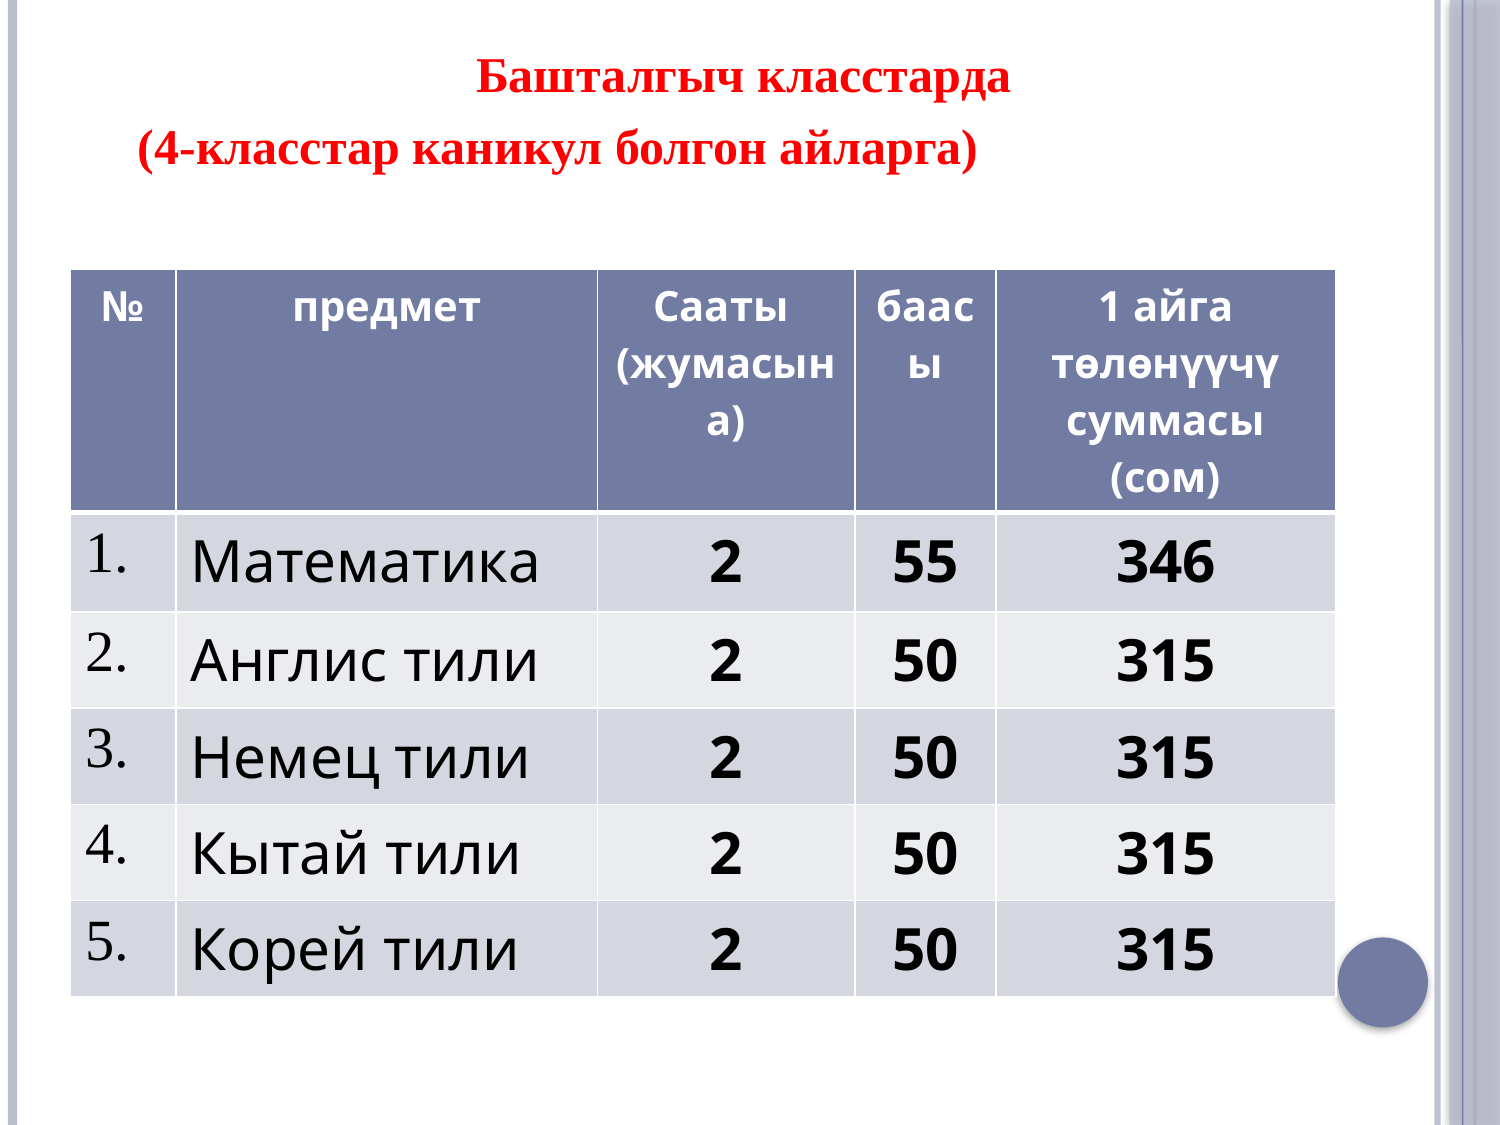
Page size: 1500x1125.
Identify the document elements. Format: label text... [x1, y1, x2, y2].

table_cell 2 [598, 515, 854, 611]
table_header Сааты (жумасына) [598, 270, 854, 510]
table_cell Кытай тили [177, 805, 597, 900]
table_cell Математика [177, 515, 597, 611]
table_cell Немец тили [177, 709, 597, 804]
table_cell 1. [71, 515, 175, 611]
table_cell 55 [856, 515, 995, 611]
table_cell 5. [71, 901, 175, 996]
table_cell 50 [856, 709, 995, 804]
table_cell 4. [71, 805, 175, 900]
table_cell 2 [598, 901, 854, 996]
table_cell 50 [856, 613, 995, 707]
table_cell 2 [598, 805, 854, 900]
table_header 1 айга төлөнүүчү суммасы (сом) [997, 270, 1335, 510]
table_header баасы [856, 270, 995, 510]
table_cell 315 [997, 613, 1335, 707]
table_header предмет [177, 270, 597, 510]
table_cell Корей тили [177, 901, 597, 996]
table_cell 50 [856, 901, 995, 996]
table_cell 50 [856, 805, 995, 900]
table_header № [71, 270, 175, 510]
table_cell 346 [997, 515, 1335, 611]
table_cell 315 [997, 901, 1335, 996]
list Башталгыч класстарда (4-класстар каникул болгон айларга) [35, 35, 1465, 1090]
table_cell 315 [997, 709, 1335, 804]
table_cell 2 [598, 709, 854, 804]
table_cell 2 [598, 613, 854, 707]
table_cell 315 [997, 805, 1335, 900]
table_cell Англис тили [177, 613, 597, 707]
table_cell 3. [71, 709, 175, 804]
table_cell 2. [71, 613, 175, 707]
